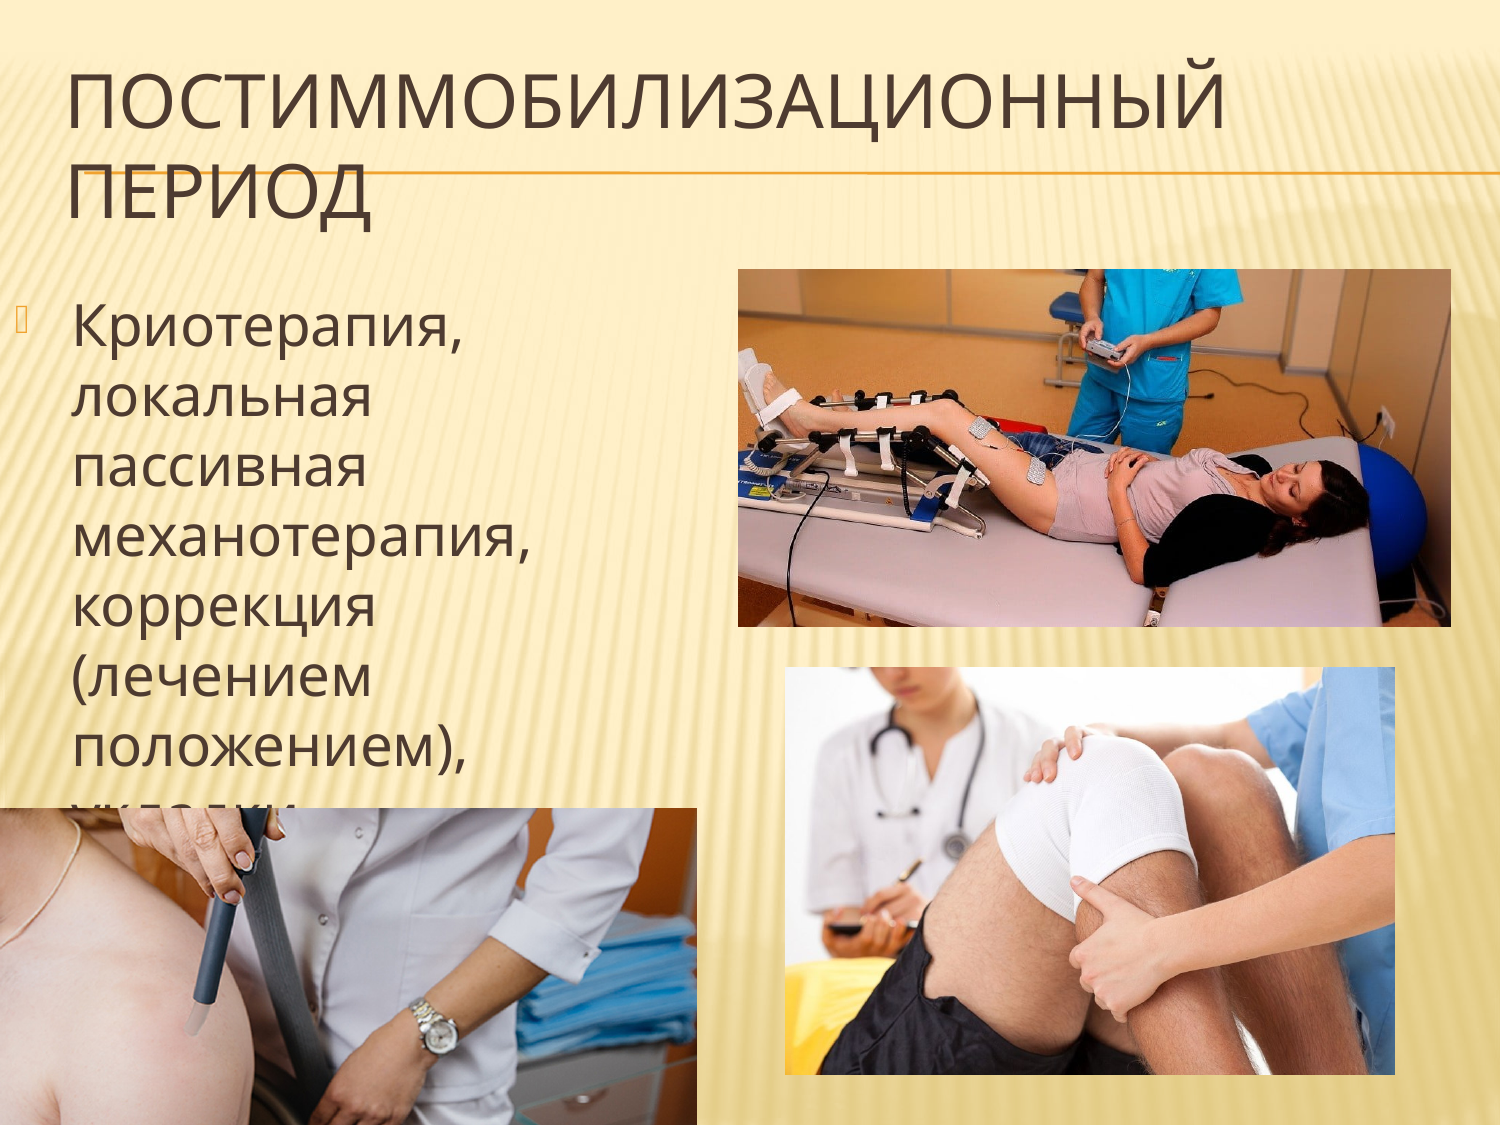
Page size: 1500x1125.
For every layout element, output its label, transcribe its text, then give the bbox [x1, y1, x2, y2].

picture [784, 667, 1395, 1075]
list Криотерапия, локальная пассивная механотерапия, коррекция (лечением положением), укладки, [0, 281, 692, 808]
picture [0, 808, 697, 1125]
title Постиммобилизационный период [49, 75, 1475, 213]
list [737, 269, 1452, 628]
